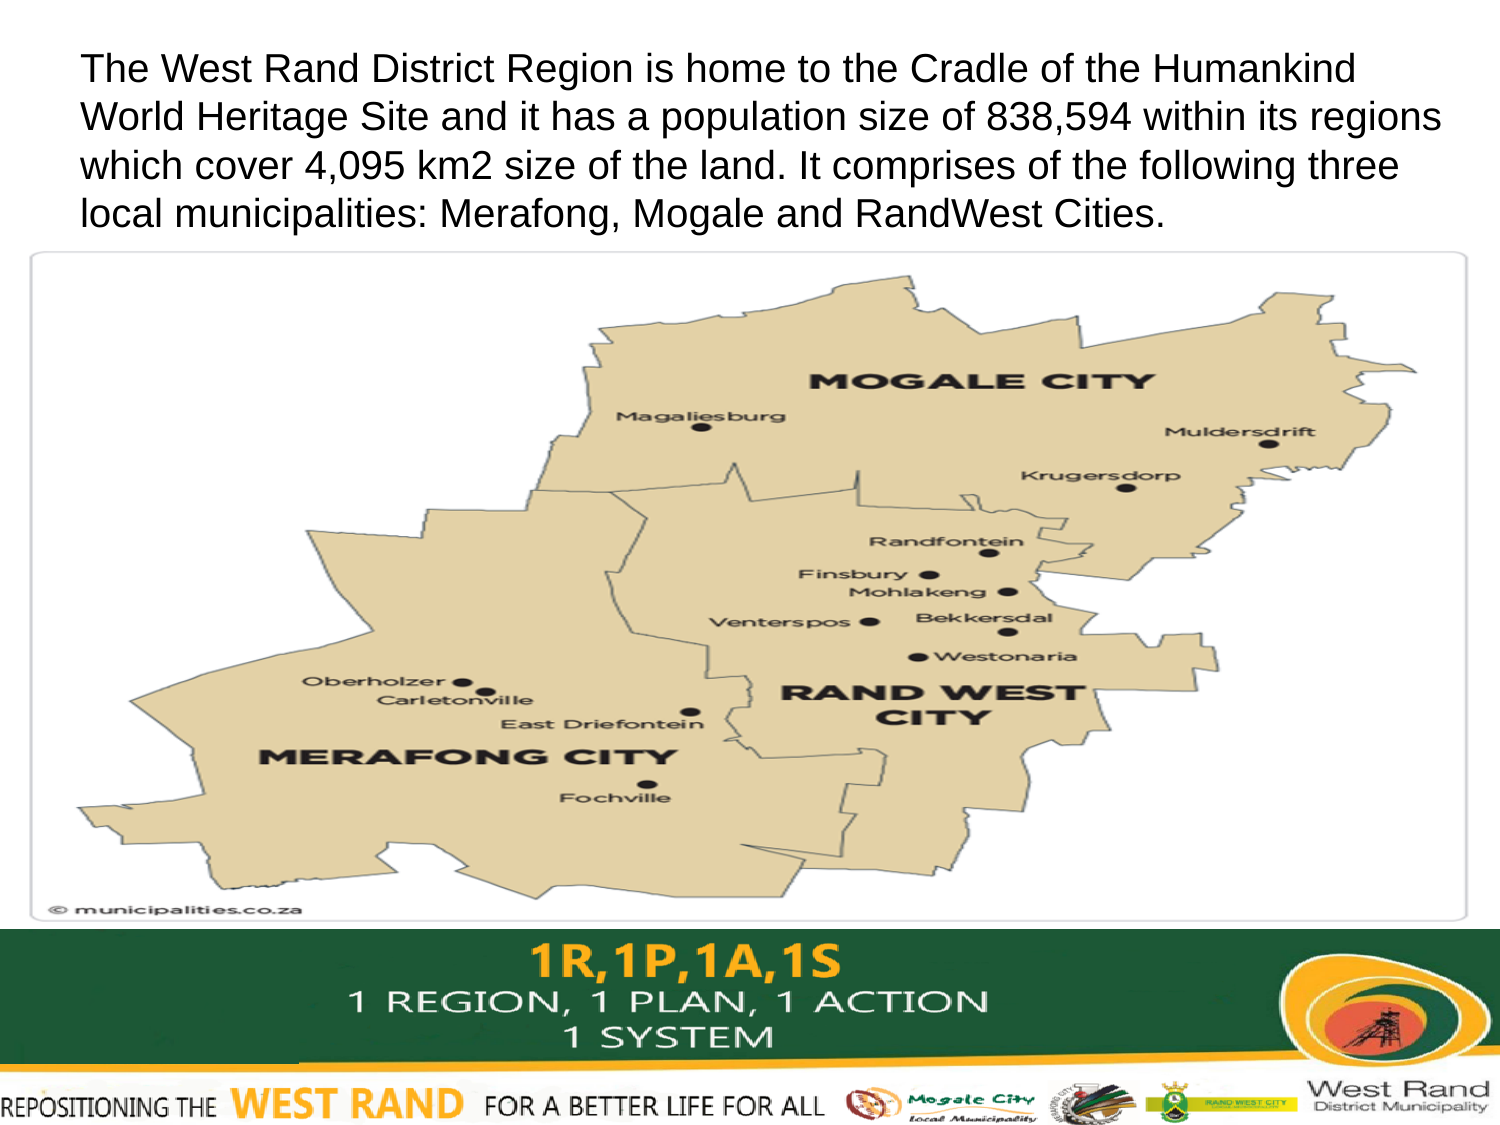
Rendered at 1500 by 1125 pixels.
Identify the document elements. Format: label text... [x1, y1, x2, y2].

list The West Rand District Region is home to the Cradle of the Humankind World Heritage Site and it has a population size of 838,594 within its regions which cover 4,095 km2 size of the land. It comprises of the following three local municipalities: Merafong, Mogale and RandWest Cities. [64, 19, 1483, 241]
picture [0, 243, 1500, 1125]
